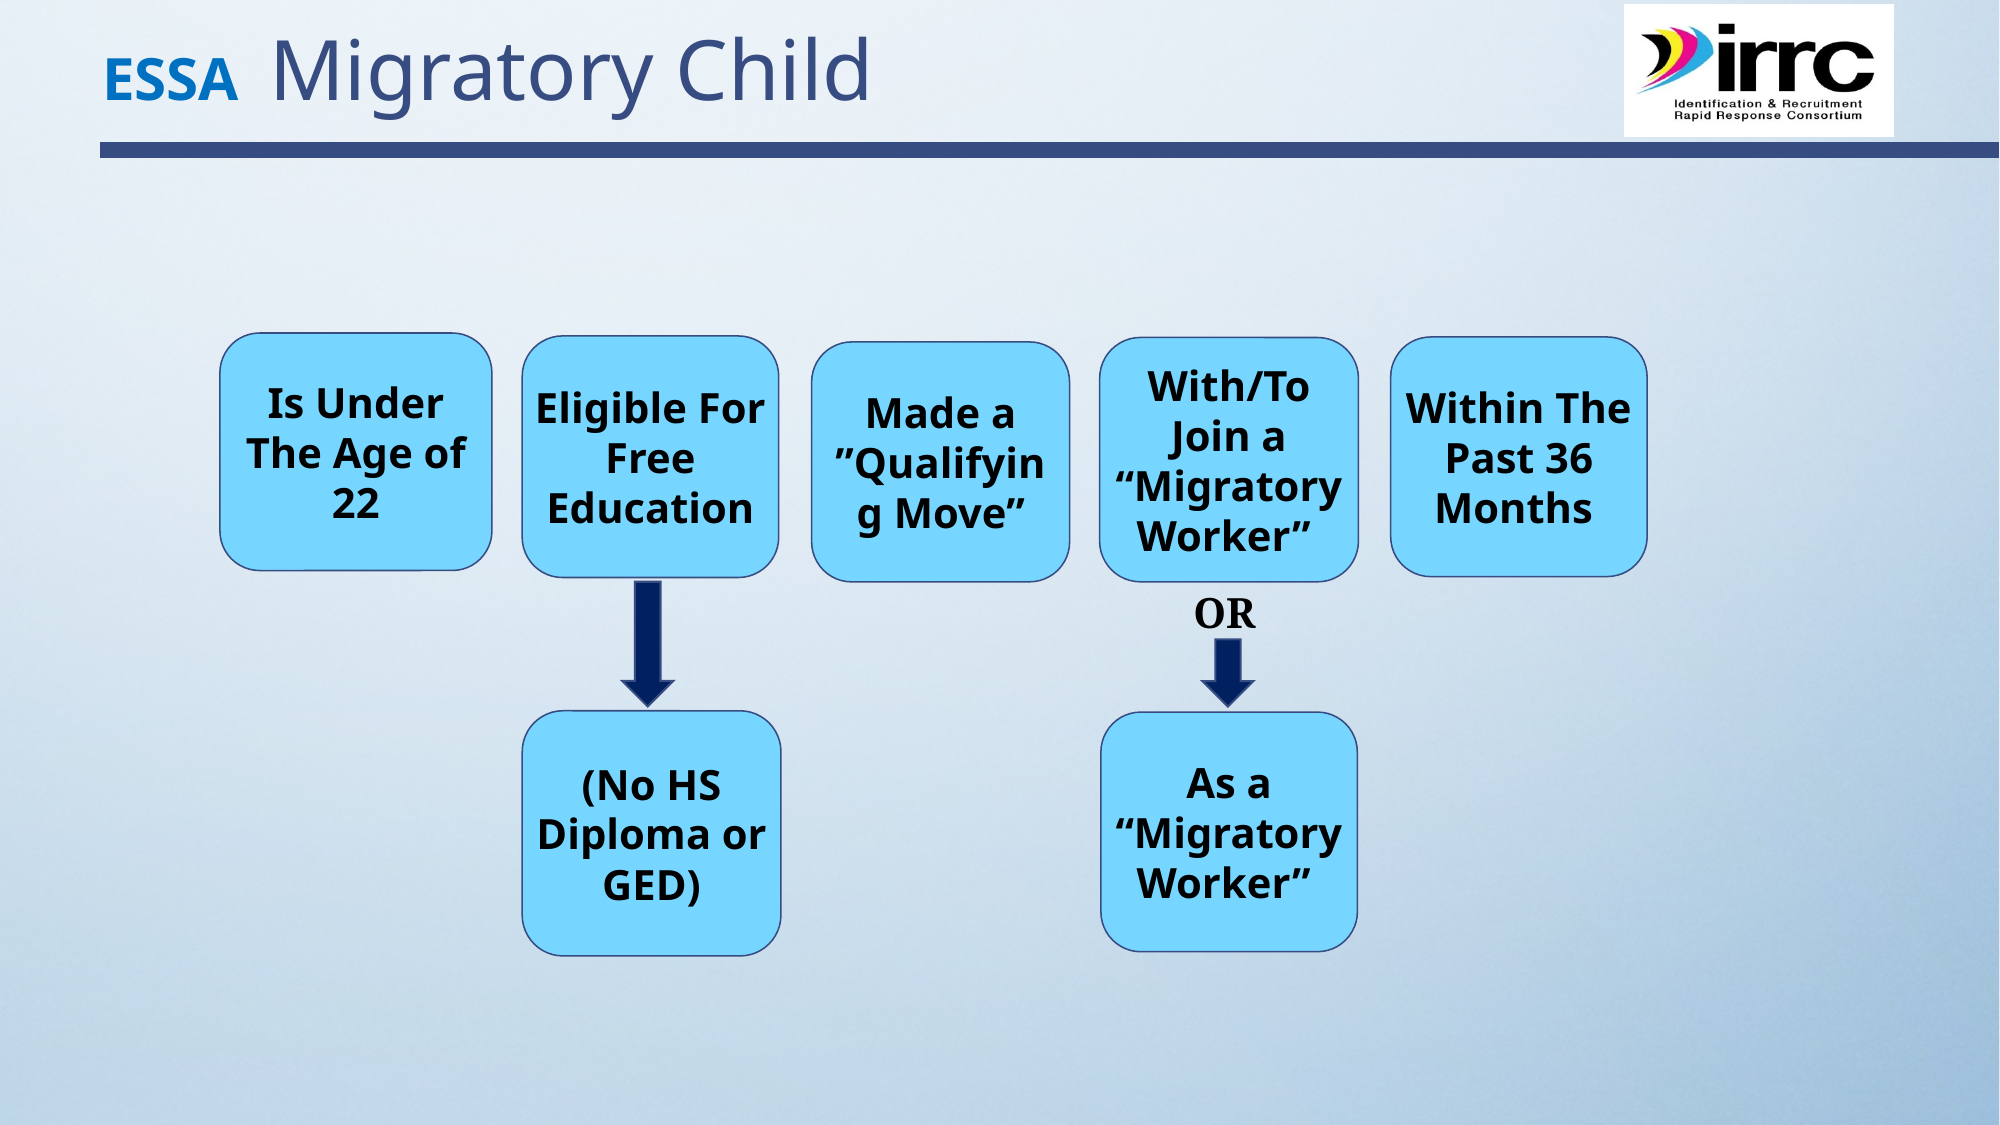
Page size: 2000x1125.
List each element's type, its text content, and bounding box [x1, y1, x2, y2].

text_box ESSA Migratory Child [87, 24, 1500, 167]
text_box Made a ”Qualifying Move” [811, 341, 1070, 582]
text_box Is Under The Age of 22 [219, 333, 492, 571]
text_box With/To Join a “Migratory Worker” [1099, 337, 1359, 582]
text_box Eligible For Free Education [522, 335, 779, 578]
text_box OR [1178, 582, 1279, 644]
text_box [1200, 638, 1256, 708]
text_box As a “Migratory Worker” [1100, 712, 1358, 952]
text_box Within The Past 36 Months [1390, 336, 1648, 577]
text_box (No HS Diploma or GED) [522, 710, 781, 956]
text_box [619, 580, 676, 708]
picture [0, 0, 2000, 1125]
